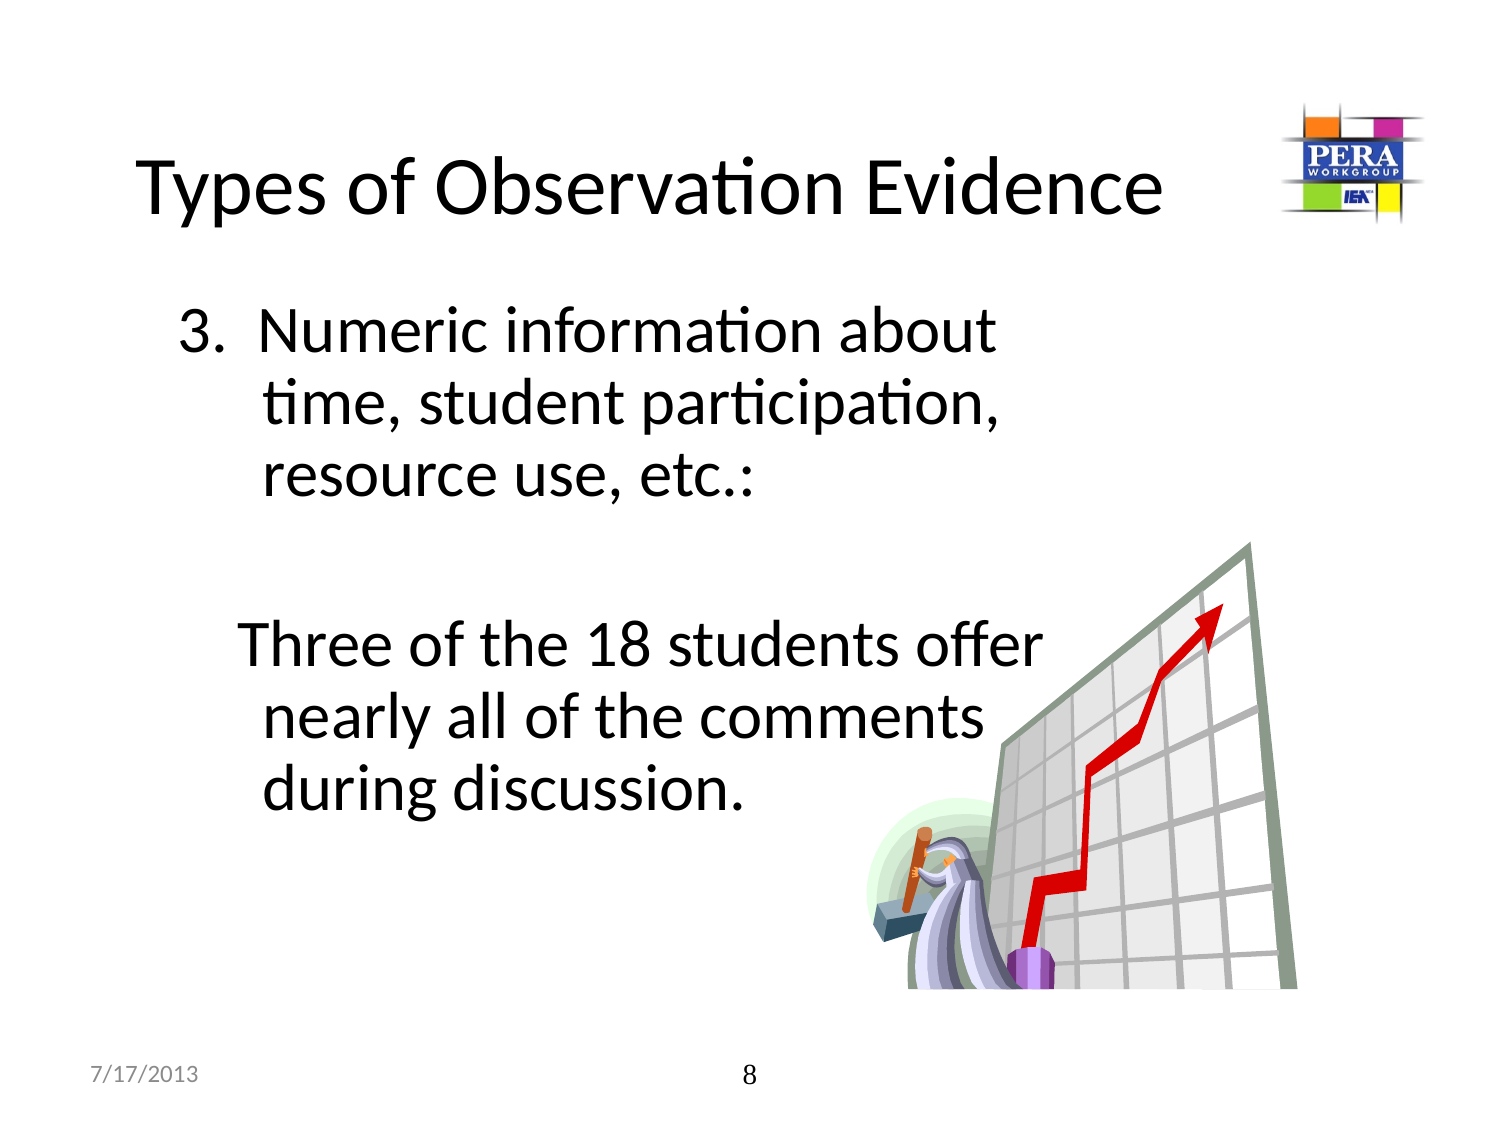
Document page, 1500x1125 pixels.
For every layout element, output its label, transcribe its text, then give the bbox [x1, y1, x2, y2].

picture [1274, 97, 1430, 230]
list 3. Numeric information about time, student participation, resource use, etc.: Three of the 18 students offer nearly all of the comments during discussion. [162, 287, 1100, 963]
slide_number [75, 1042, 425, 1103]
title Types of Observation Evidence [62, 50, 1240, 239]
footer 8 [512, 1042, 988, 1103]
picture [862, 537, 1302, 994]
